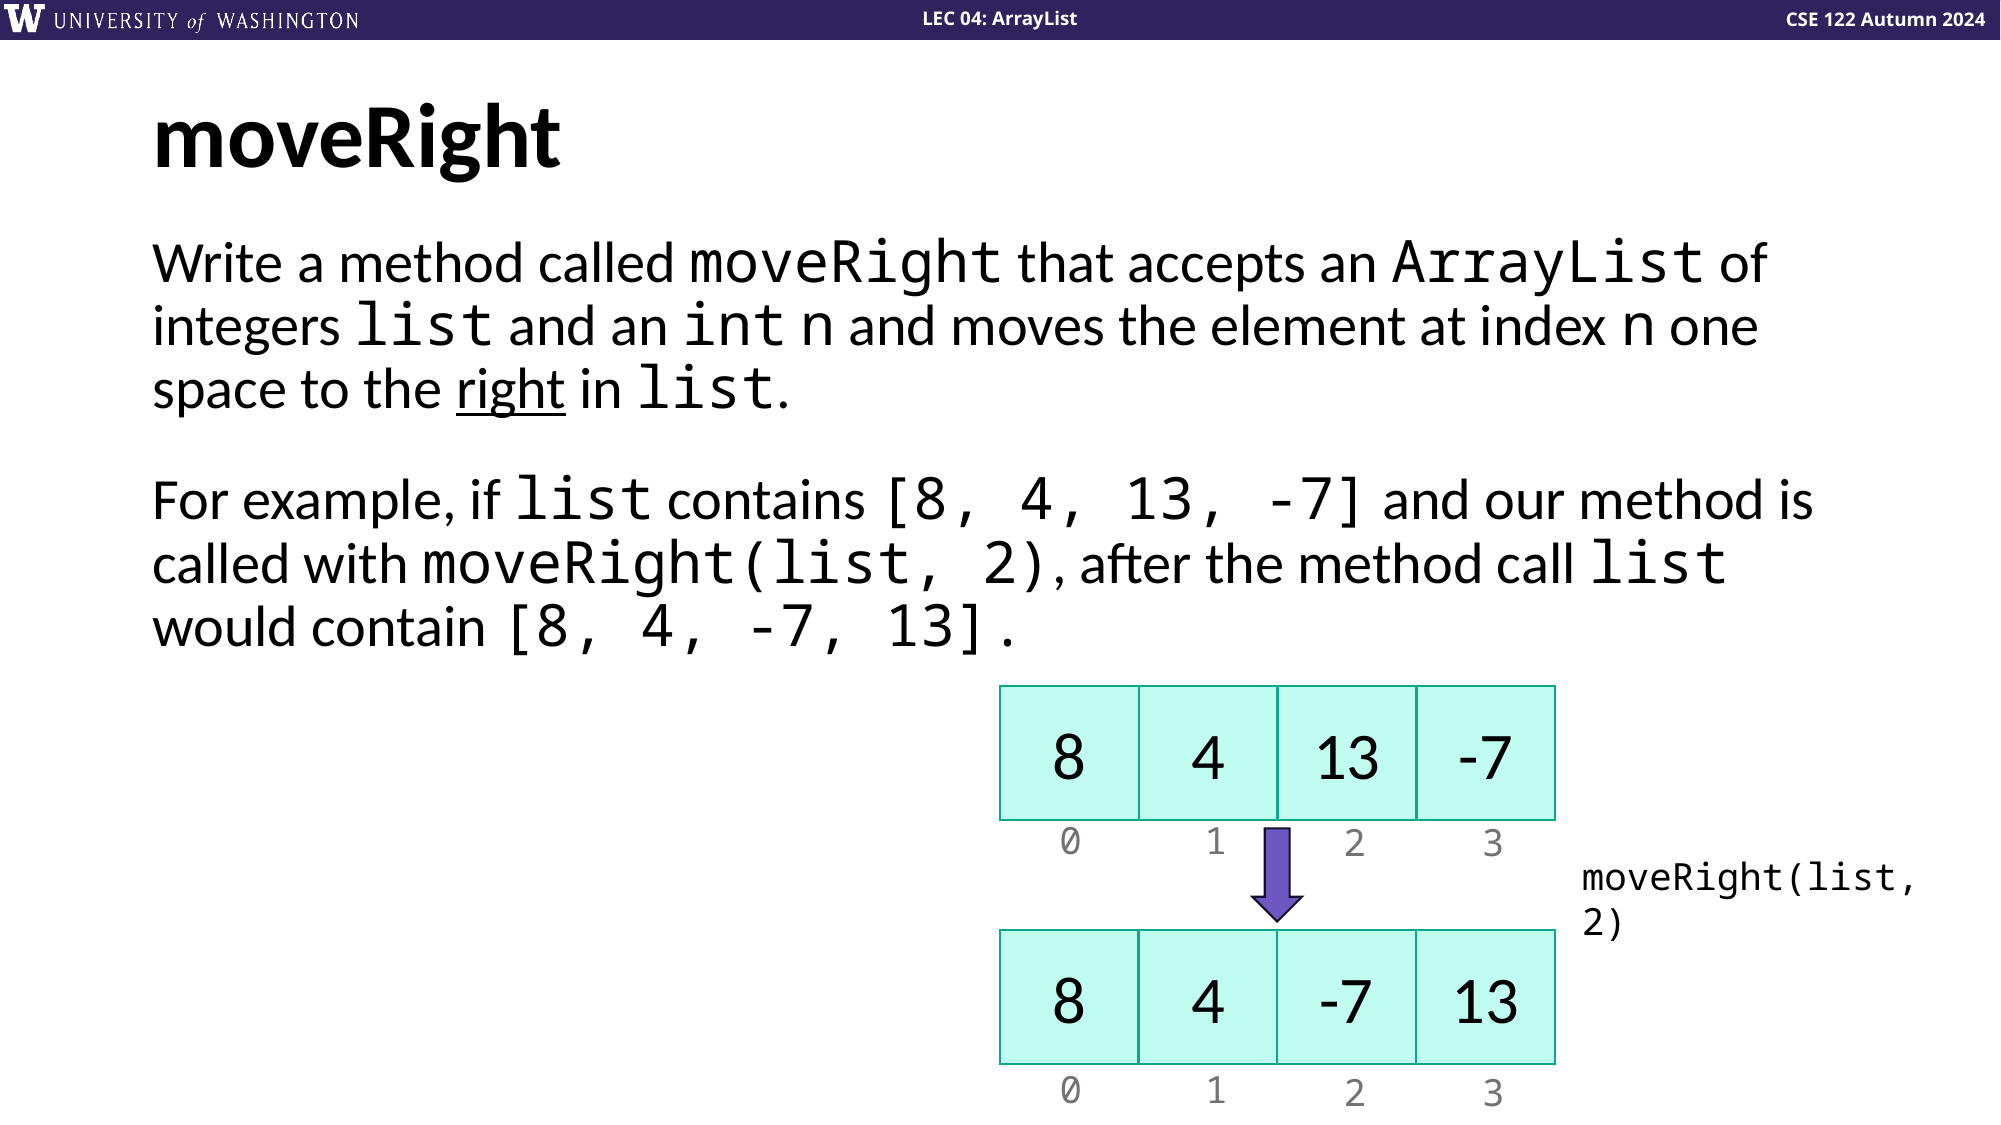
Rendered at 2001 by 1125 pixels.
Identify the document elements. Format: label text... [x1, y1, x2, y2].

text_box 8 [999, 929, 1138, 1065]
text_box -7 [1276, 929, 1415, 1065]
text_box 2 [1328, 812, 1378, 872]
text_box moveRight(list, 2) [1567, 845, 1975, 951]
text_box 4 [1138, 929, 1276, 1065]
text_box 2 [1328, 1061, 1379, 1121]
text_box 3 [1467, 1061, 1517, 1121]
list Write a method called moveRight that accepts an ArrayList of integers list and an int n and moves the element at index n one space to the right in list. For example, if list contains [8, 4, 13, -7] and our method is called with moveRight(list, 2), after the method call list would contain [8, 4, -7, 13]. [137, 224, 1863, 1014]
title moveRight [137, 74, 1863, 200]
picture [4, 4, 358, 33]
text_box 13 [1277, 685, 1415, 821]
text_box 0 [1044, 809, 1094, 870]
text_box [1249, 827, 1305, 924]
text_box 0 [1044, 1058, 1095, 1119]
text_box 1 [1189, 809, 1240, 870]
text_box 1 [1190, 1058, 1240, 1119]
text_box 13 [1415, 929, 1556, 1065]
text_box 8 [999, 685, 1138, 821]
text_box 4 [1138, 685, 1277, 821]
text_box -7 [1415, 685, 1556, 821]
text_box 3 [1467, 812, 1517, 872]
